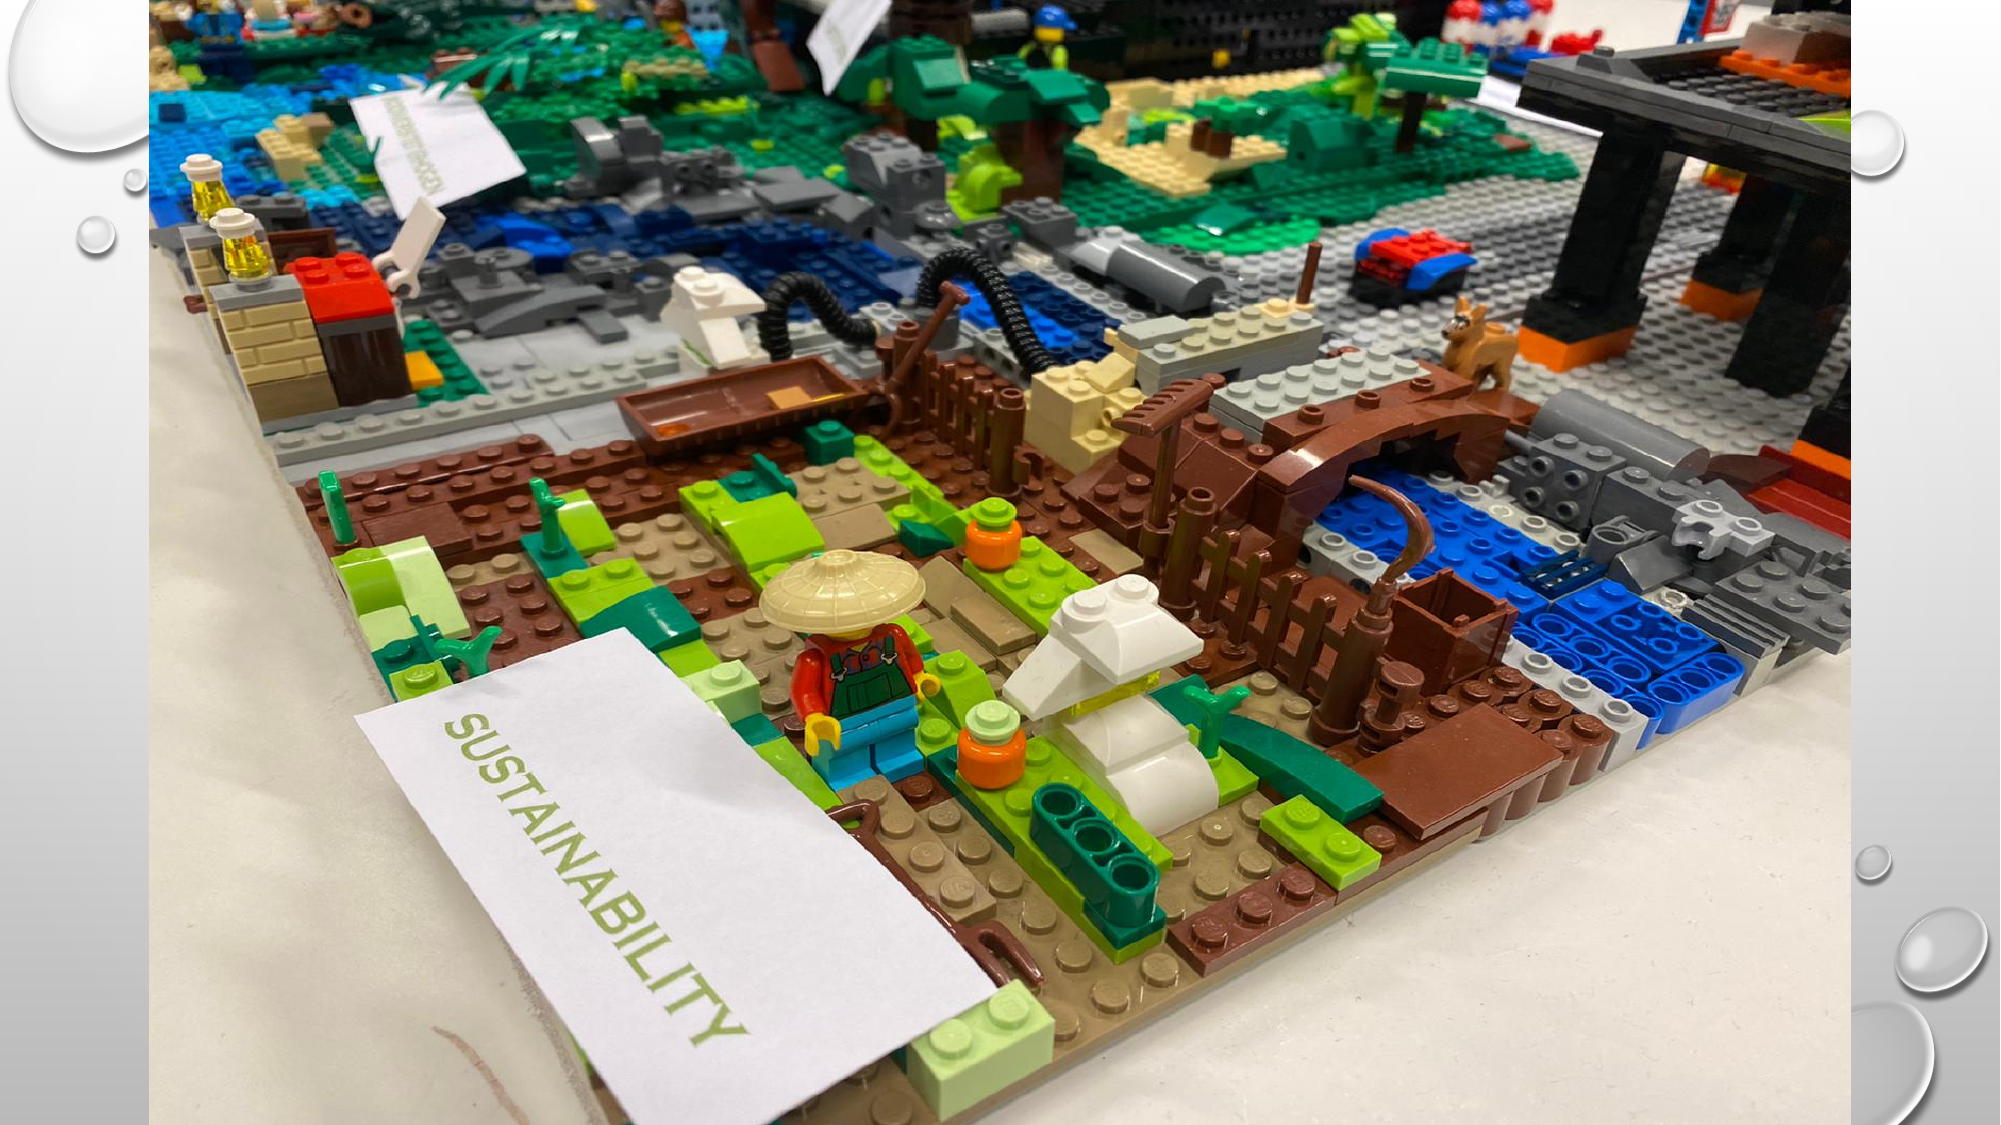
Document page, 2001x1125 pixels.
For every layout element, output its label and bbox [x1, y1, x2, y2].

picture [0, 0, 149, 1125]
list [149, 0, 1851, 1125]
picture [1851, 0, 2000, 1125]
